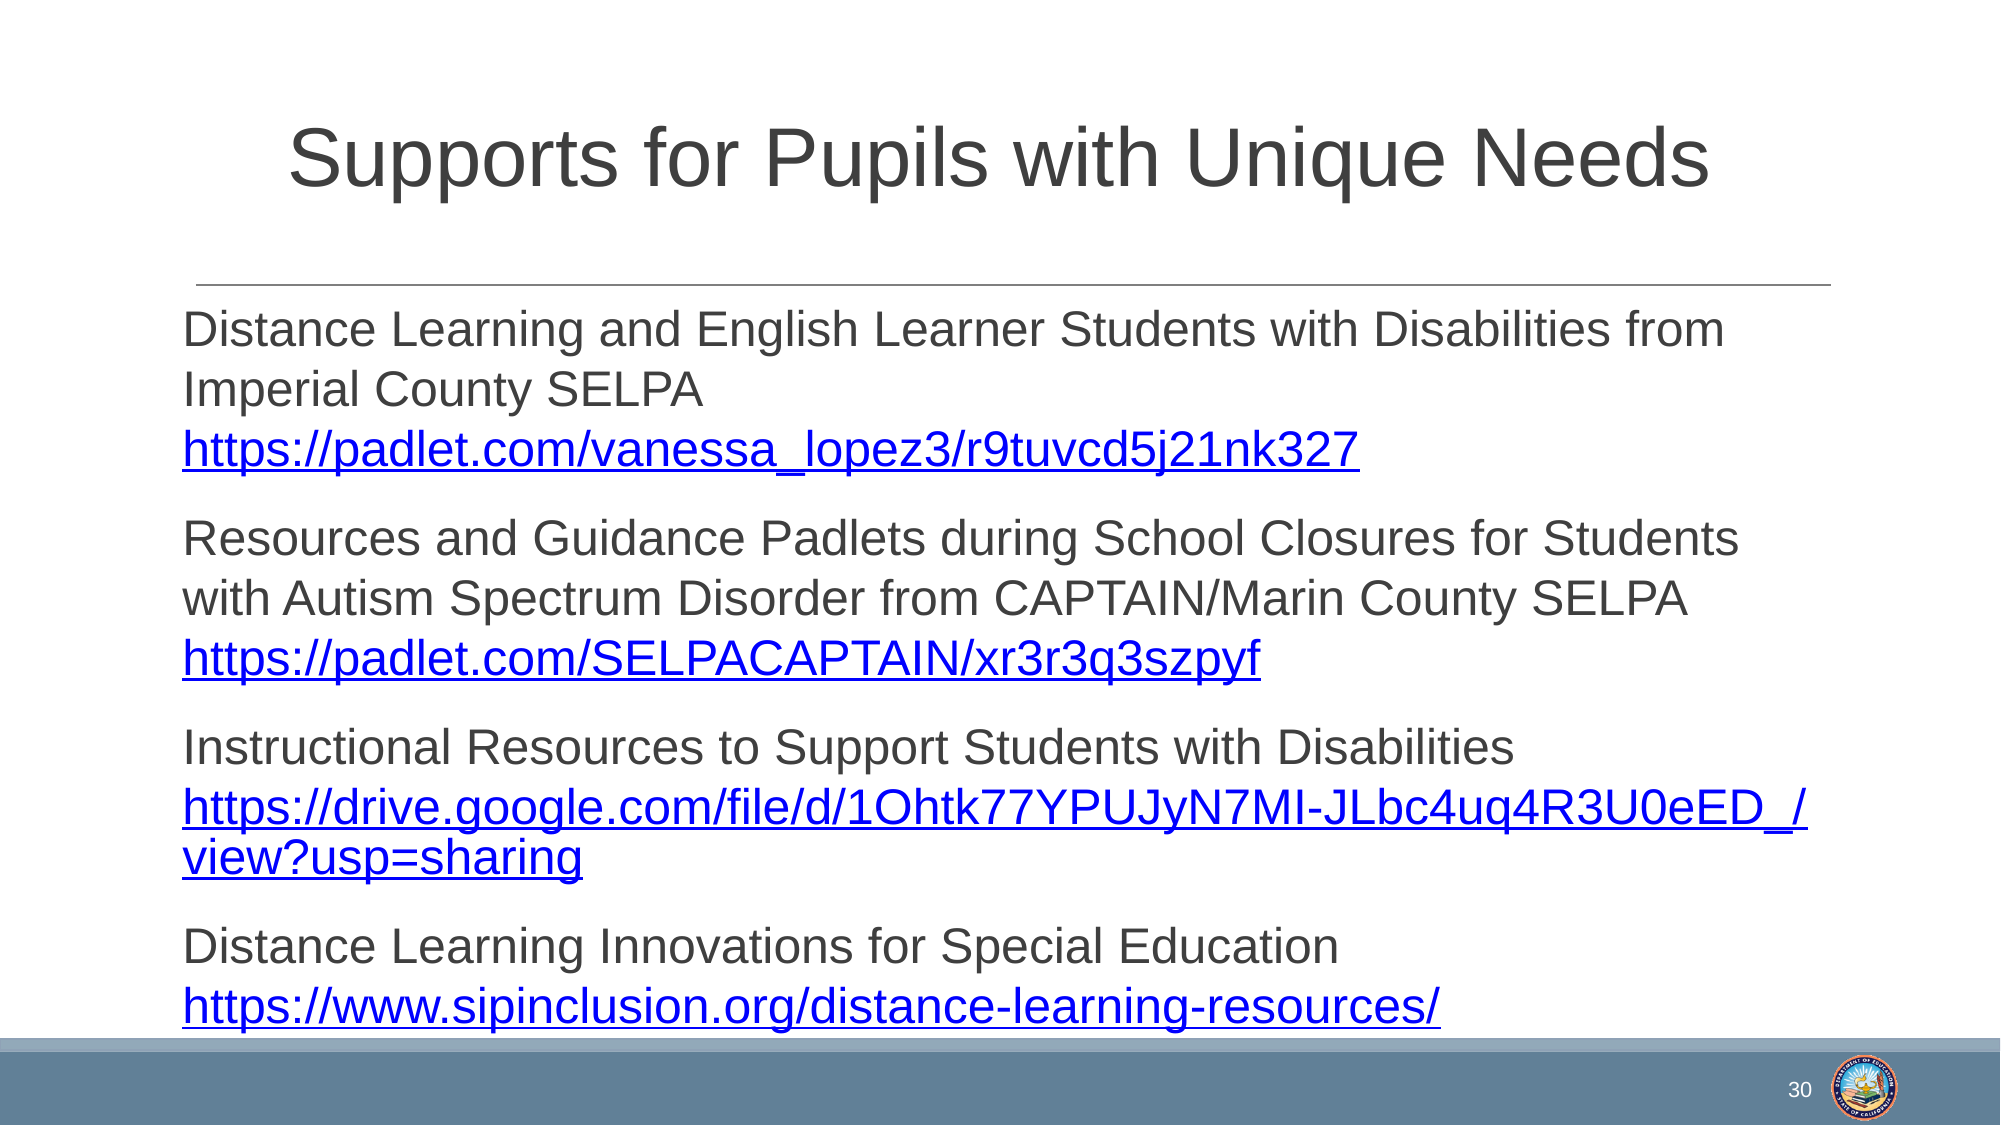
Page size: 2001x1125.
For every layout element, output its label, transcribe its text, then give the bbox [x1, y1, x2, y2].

list Distance Learning and English Learner Students with Disabilities from Imperial County SELPA https://padlet.com/vanessa_lopez3/r9tuvcd5j21nk327 Resources and Guidance Padlets during School Closures for Students with Autism Spectrum Disorder from CAPTAIN/Marin County SELPA https://padlet.com/SELPACAPTAIN/xr3r3q3szpyf Instructional Resources to Support Students with Disabilities https://drive.google.com/file/d/1Ohtk77YPUJyN7MI-JLbc4uq4R3U0eED_/view?usp=sharing Distance Learning Innovations for Special Education https://www.sipinclusion.org/distance-learning-resources/ [174, 288, 1825, 1029]
picture [1831, 1055, 1899, 1122]
title Supports for Pupils with Unique Needs [174, 107, 1825, 212]
slide_number 30 [1611, 1059, 1827, 1119]
